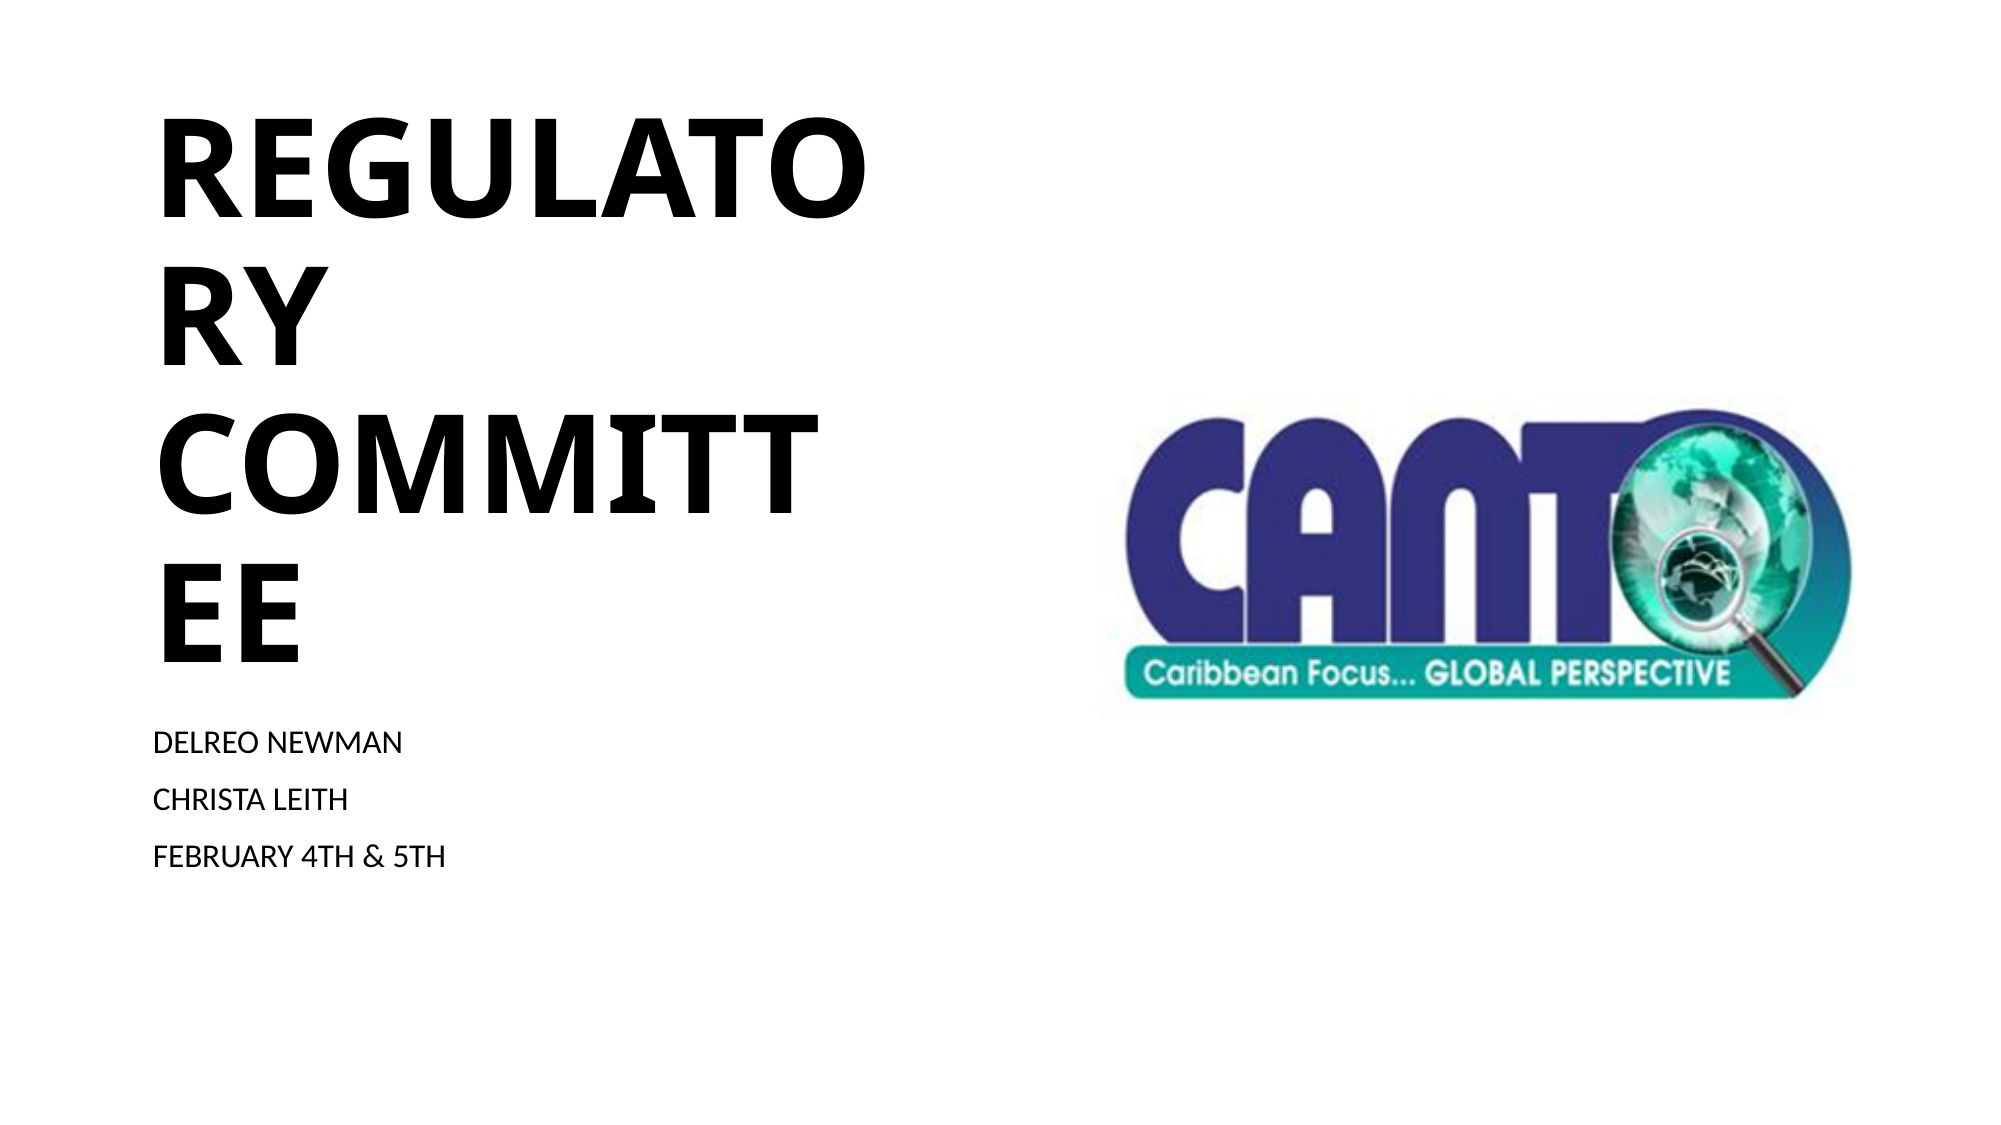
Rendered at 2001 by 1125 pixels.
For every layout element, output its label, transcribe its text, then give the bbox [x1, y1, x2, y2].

subtitle DELREO NEWMAN CHRISTA LEITH FEBRUARY 4TH & 5TH [138, 717, 895, 844]
title REGULATORY COMMITTEE [138, 271, 895, 700]
picture [1067, 397, 1901, 717]
